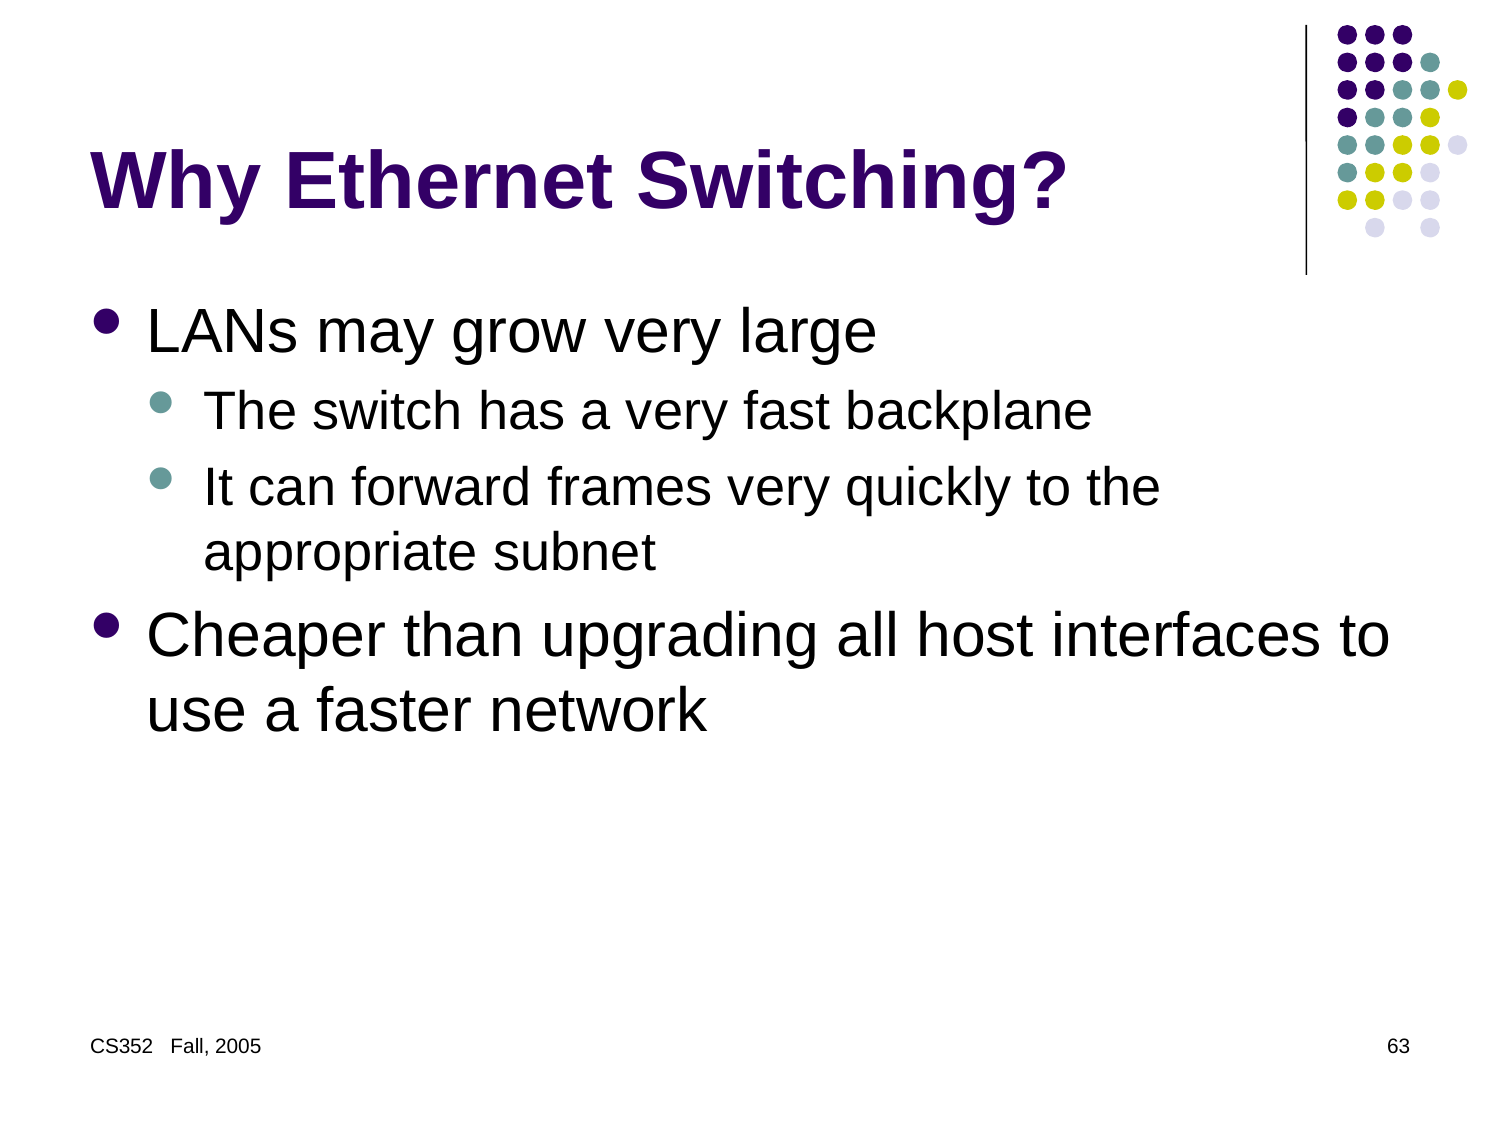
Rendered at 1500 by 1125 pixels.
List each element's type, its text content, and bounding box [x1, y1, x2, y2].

title Why Ethernet Switching? [74, 19, 1313, 233]
slide_number 63 [1074, 1024, 1426, 1101]
list LANs may grow very large The switch has a very fast backplane It can forward frames very quickly to the appropriate subnet Cheaper than upgrading all host interfaces to use a faster network [74, 281, 1426, 1006]
slide_number CS352 Fall, 2005 [74, 1024, 426, 1101]
